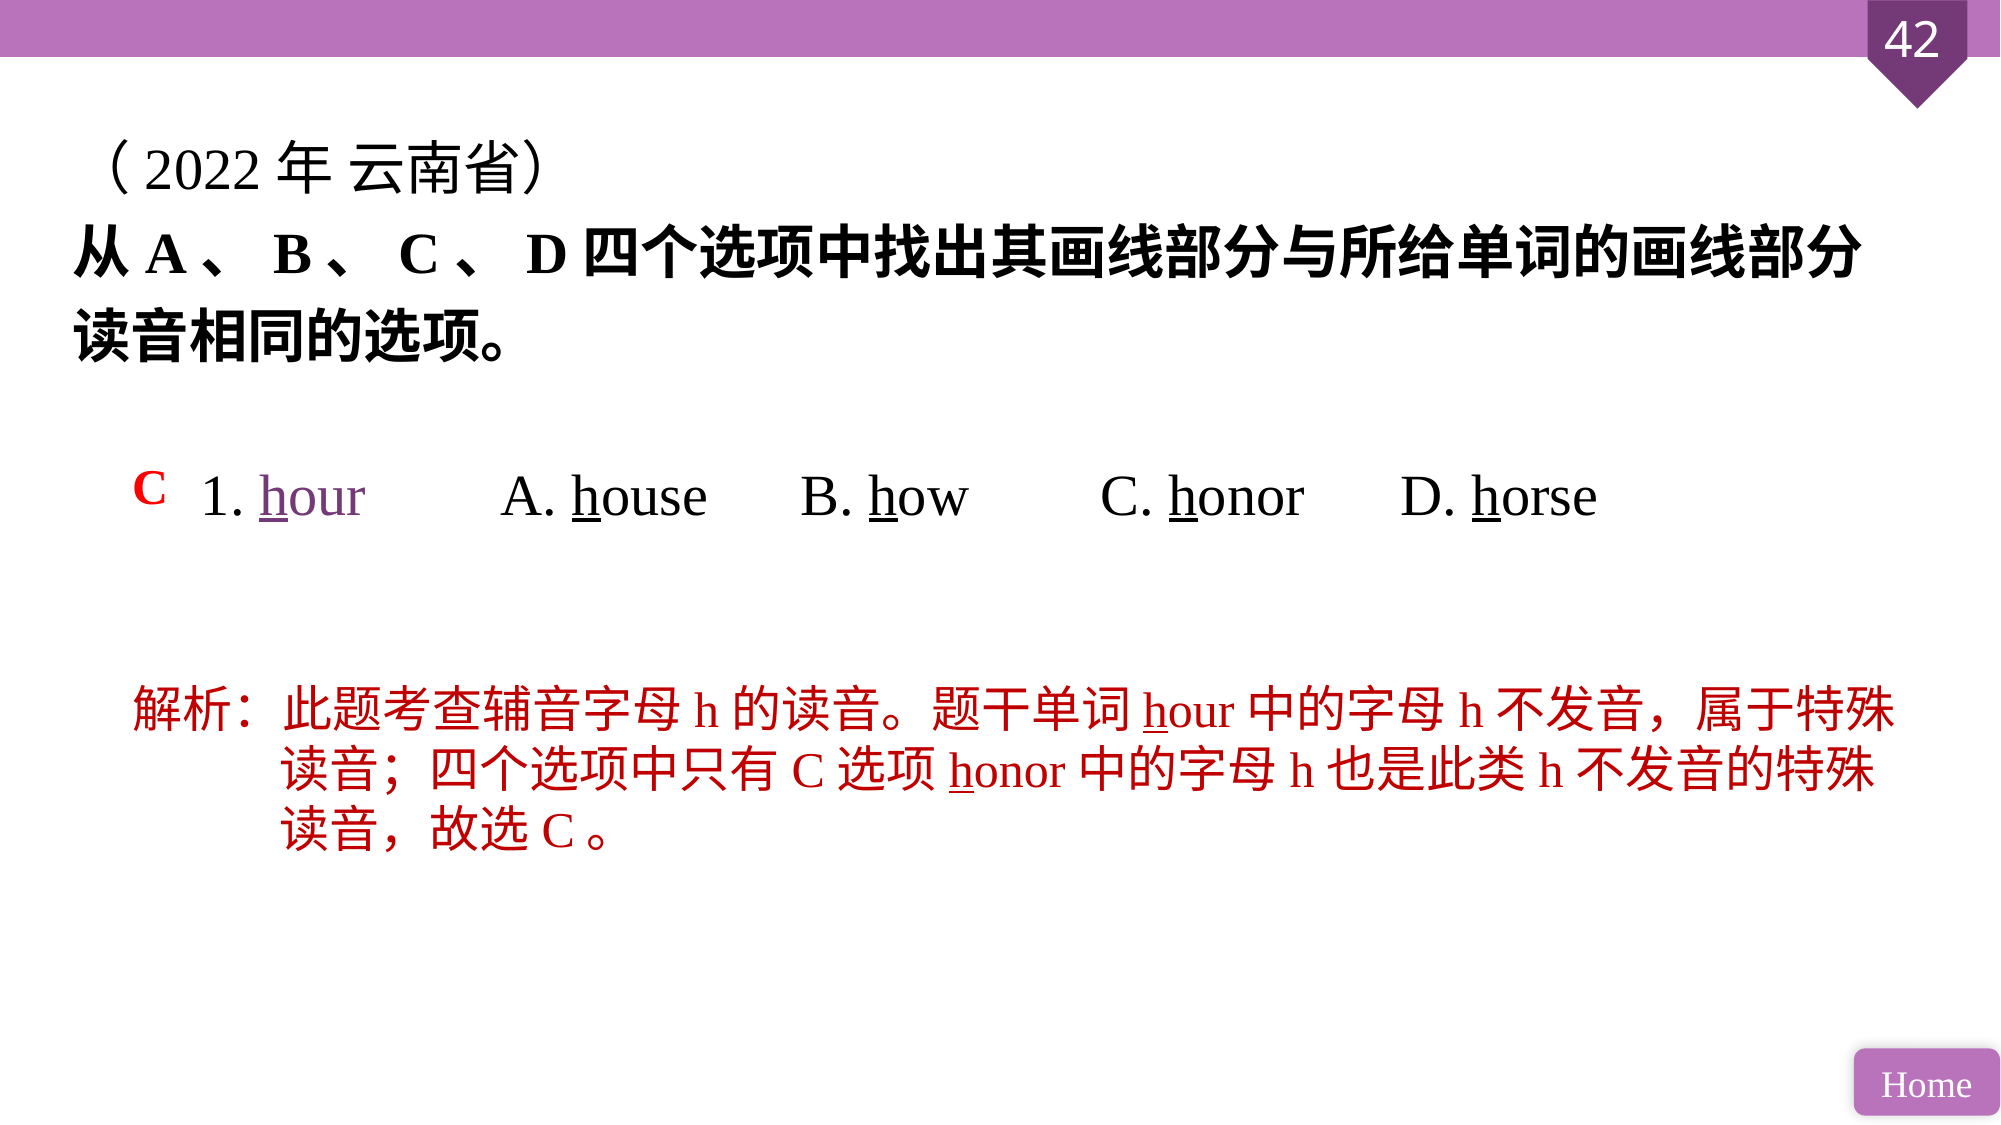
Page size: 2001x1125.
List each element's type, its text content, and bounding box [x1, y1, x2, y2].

text_box 解析：此题考查辅音字母h的读音。题干单词hour中的字母h不发音，属于特殊读音；四个选项中只有C选项honor中的字母h也是此类h不发音的特殊读音，故选C。 [117, 670, 1940, 865]
text_box （2022年 云南省） 从A、B、C、D四个选项中找出其画线部分与所给单词的画线部分读音相同的选项。 [57, 109, 1882, 377]
text_box C [117, 447, 191, 523]
text_box 1. hour A. house B. how C. honor D. horse [186, 435, 1814, 534]
